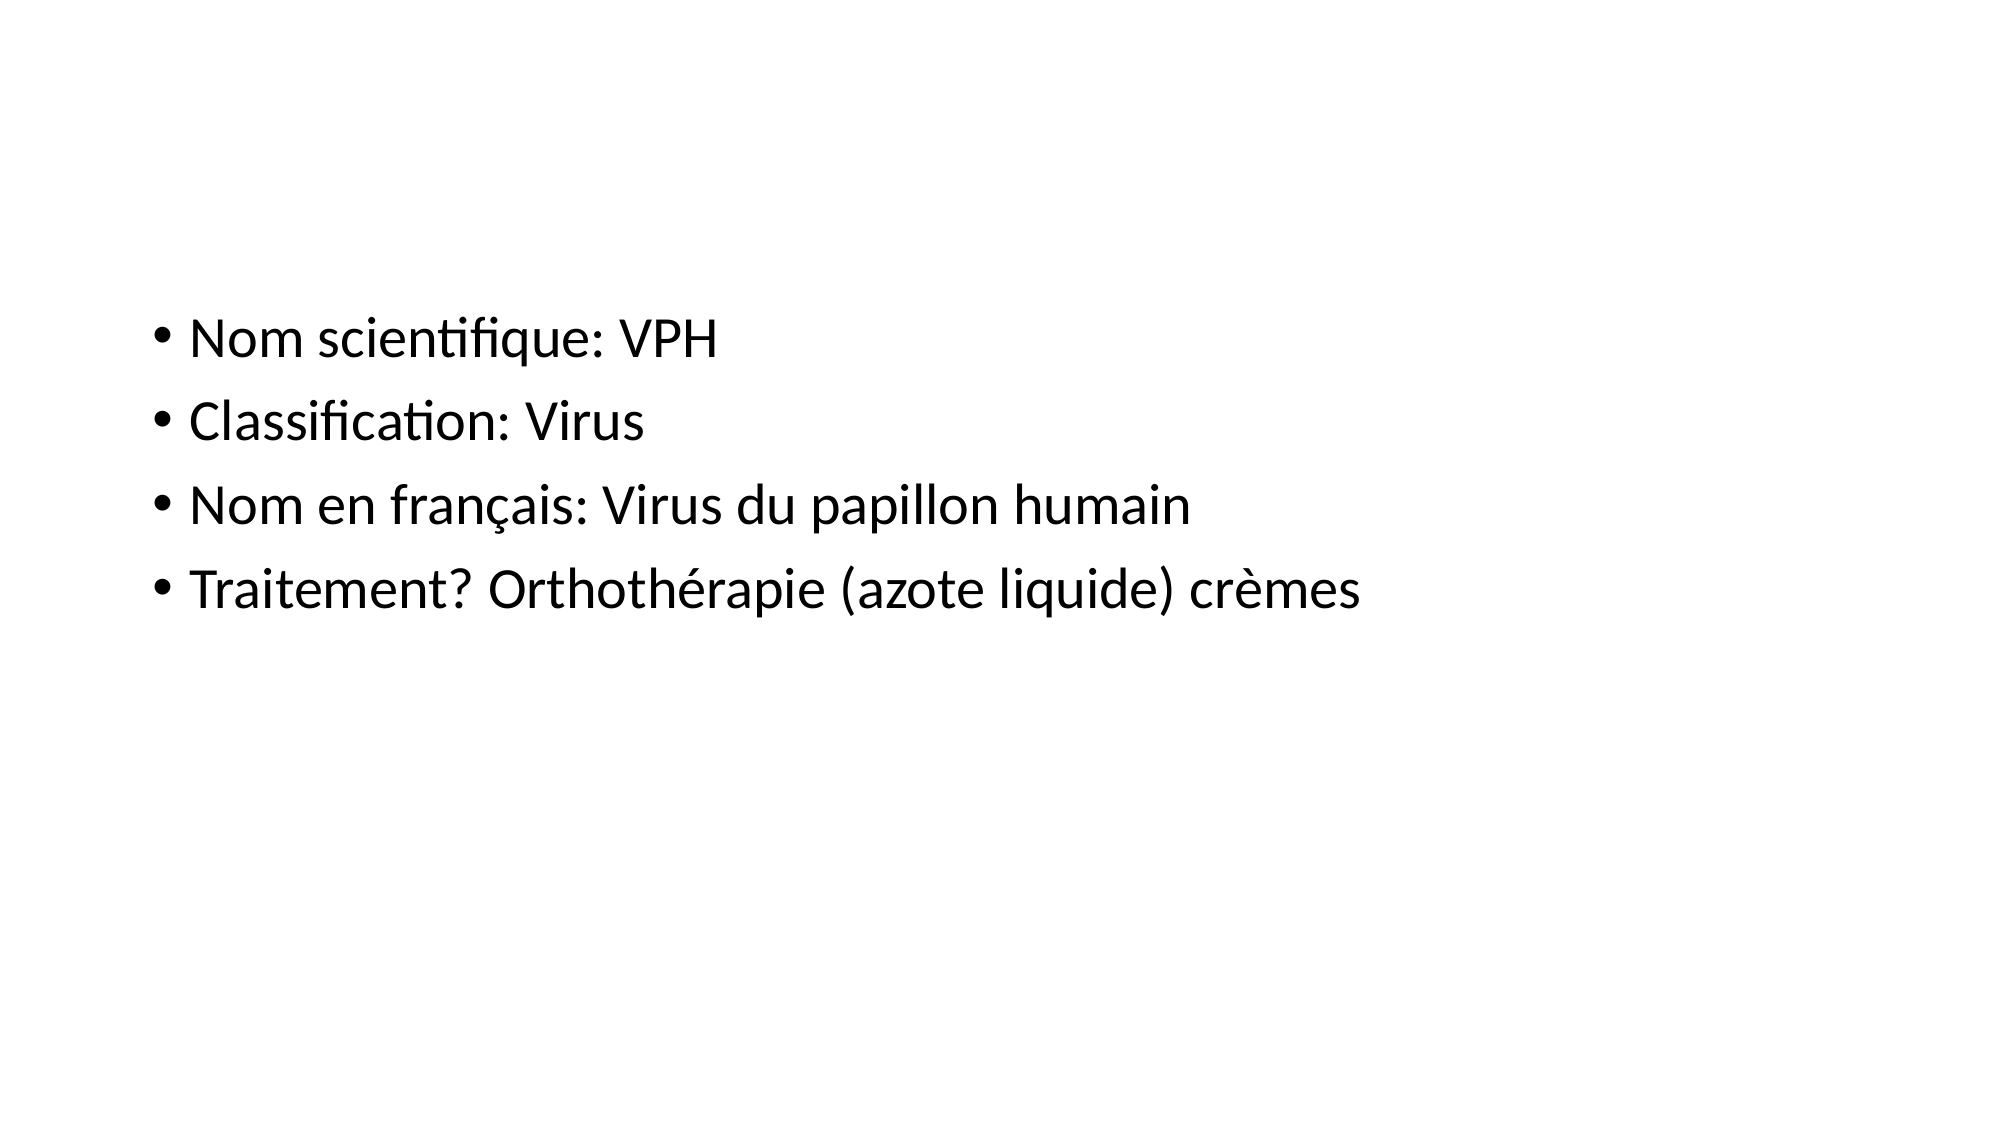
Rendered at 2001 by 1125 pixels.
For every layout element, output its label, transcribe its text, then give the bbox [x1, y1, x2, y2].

list Nom scientifique: VPH Classification: Virus Nom en français: Virus du papillon humain Traitement? Orthothérapie (azote liquide) crèmes [137, 299, 1863, 1014]
